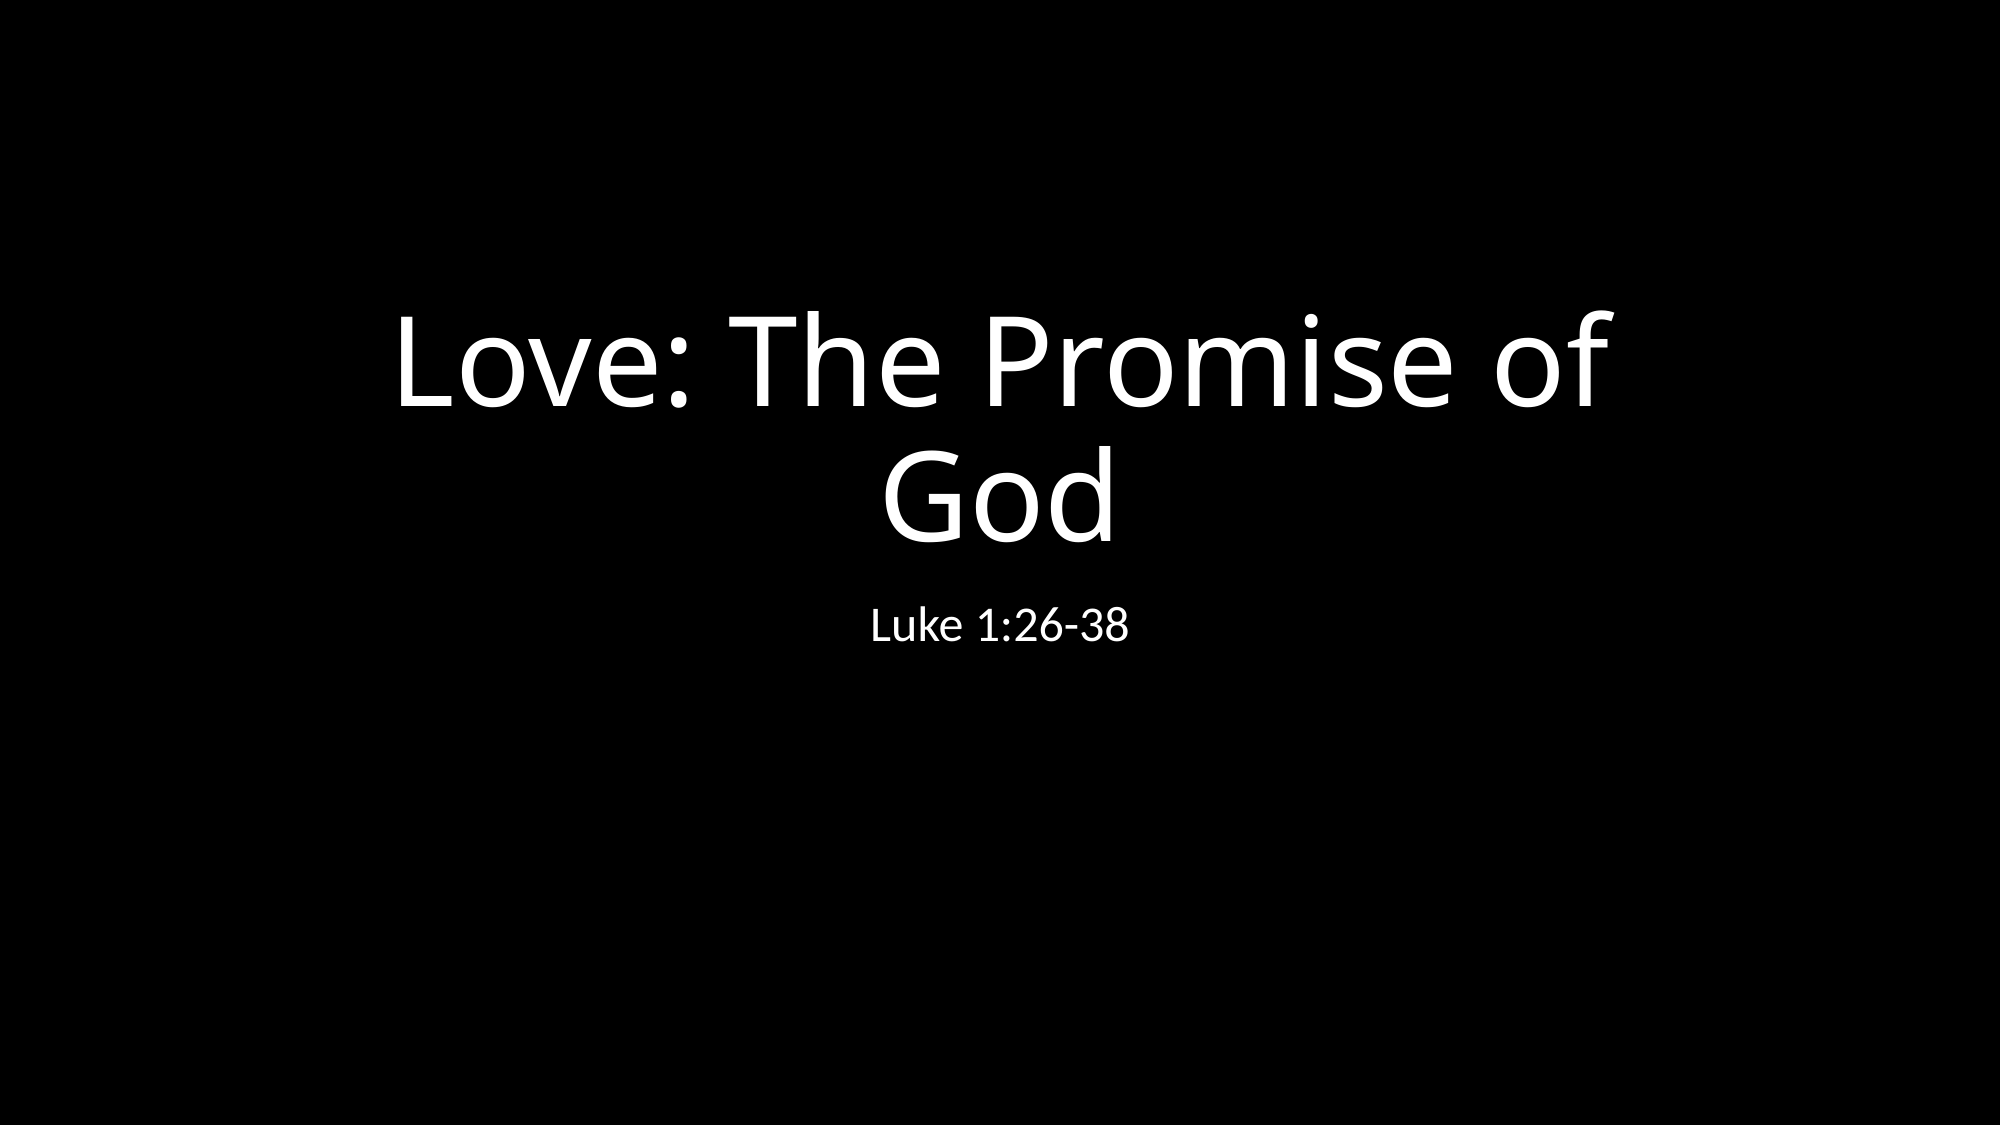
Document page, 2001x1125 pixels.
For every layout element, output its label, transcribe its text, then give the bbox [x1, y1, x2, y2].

subtitle Luke 1:26-38 [249, 590, 1750, 863]
title Love: The Promise of God [249, 184, 1750, 576]
